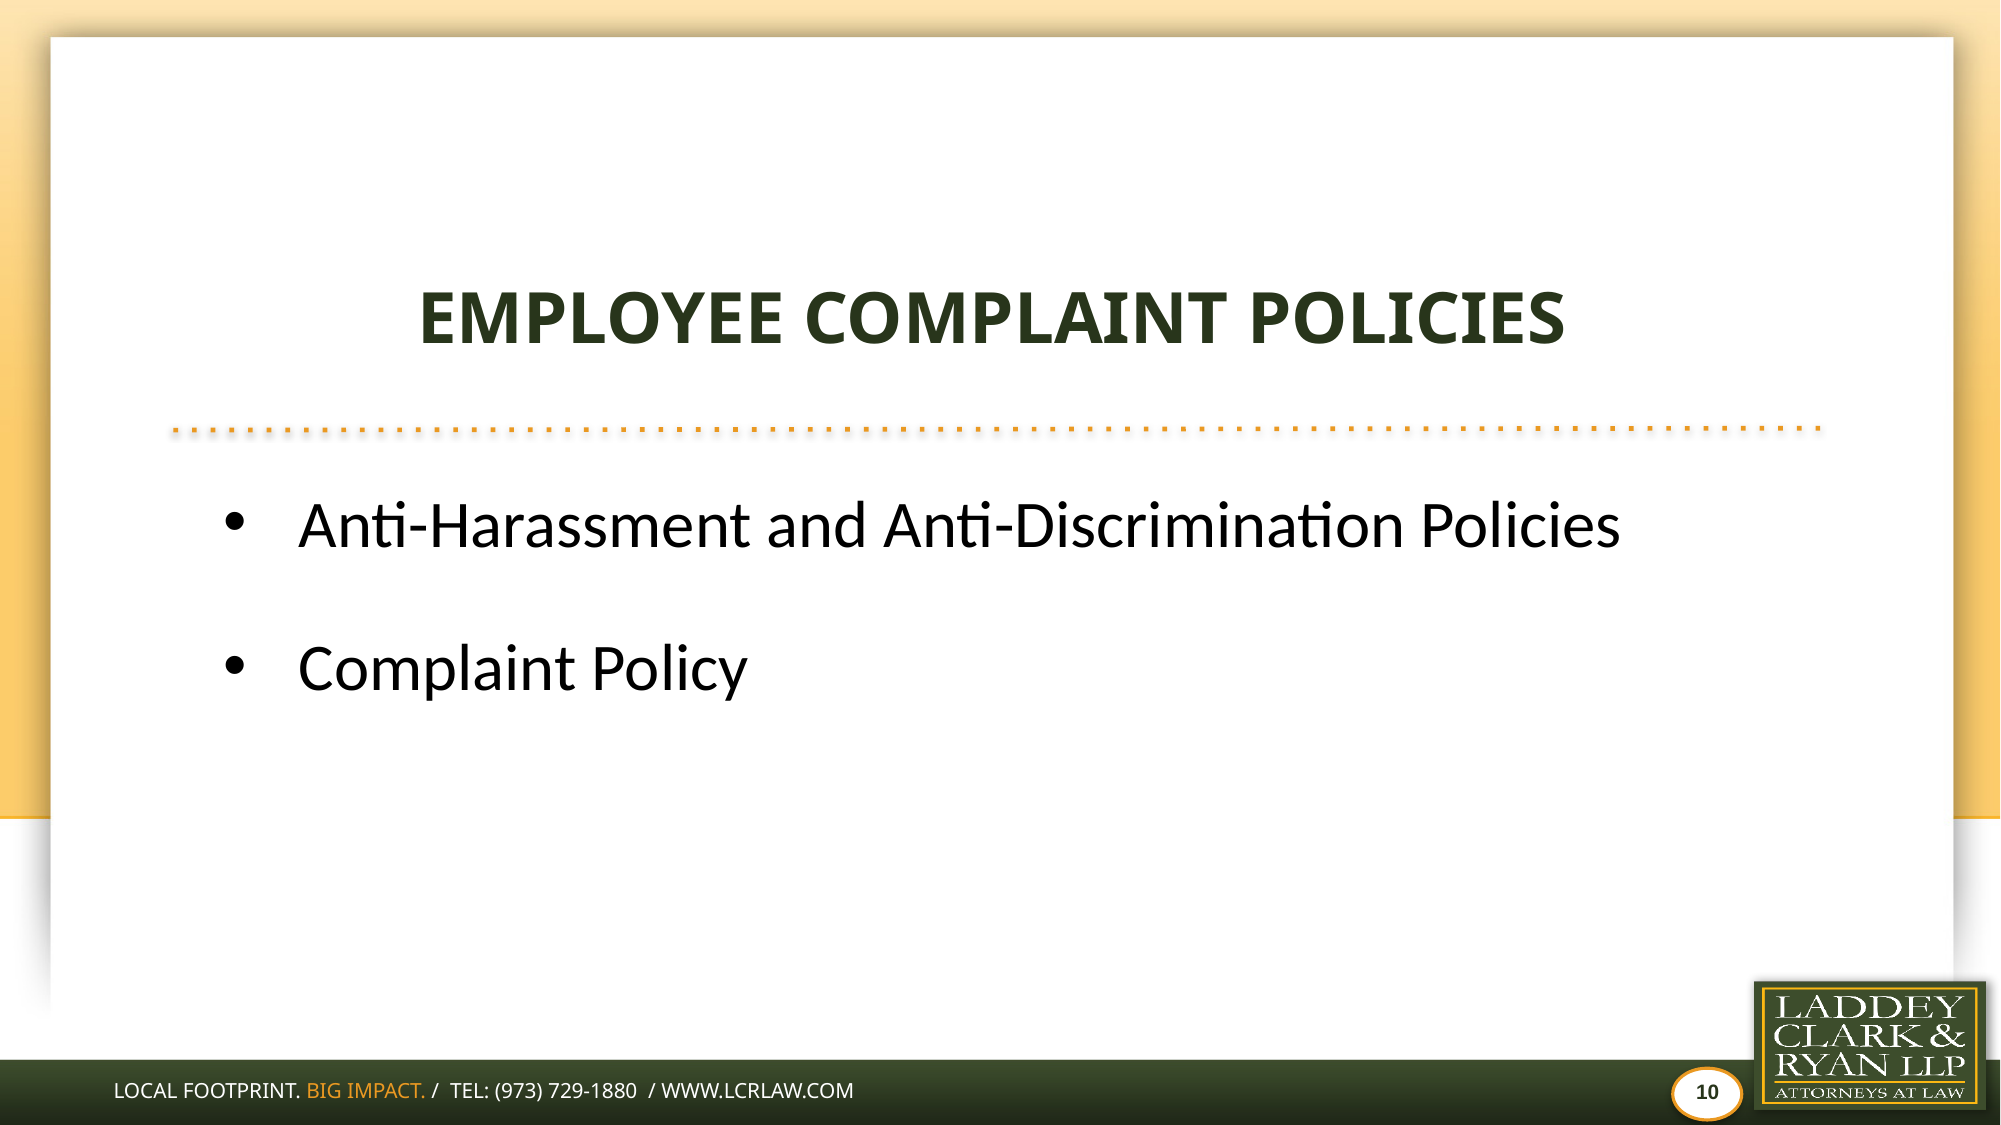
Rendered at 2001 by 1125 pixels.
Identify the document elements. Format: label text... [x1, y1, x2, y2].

title Employee Complaint Policies [302, 265, 1682, 427]
list Anti-Harassment and Anti-Discrimination Policies Complaint Policy [134, 473, 1867, 720]
picture [0, 0, 2001, 1125]
